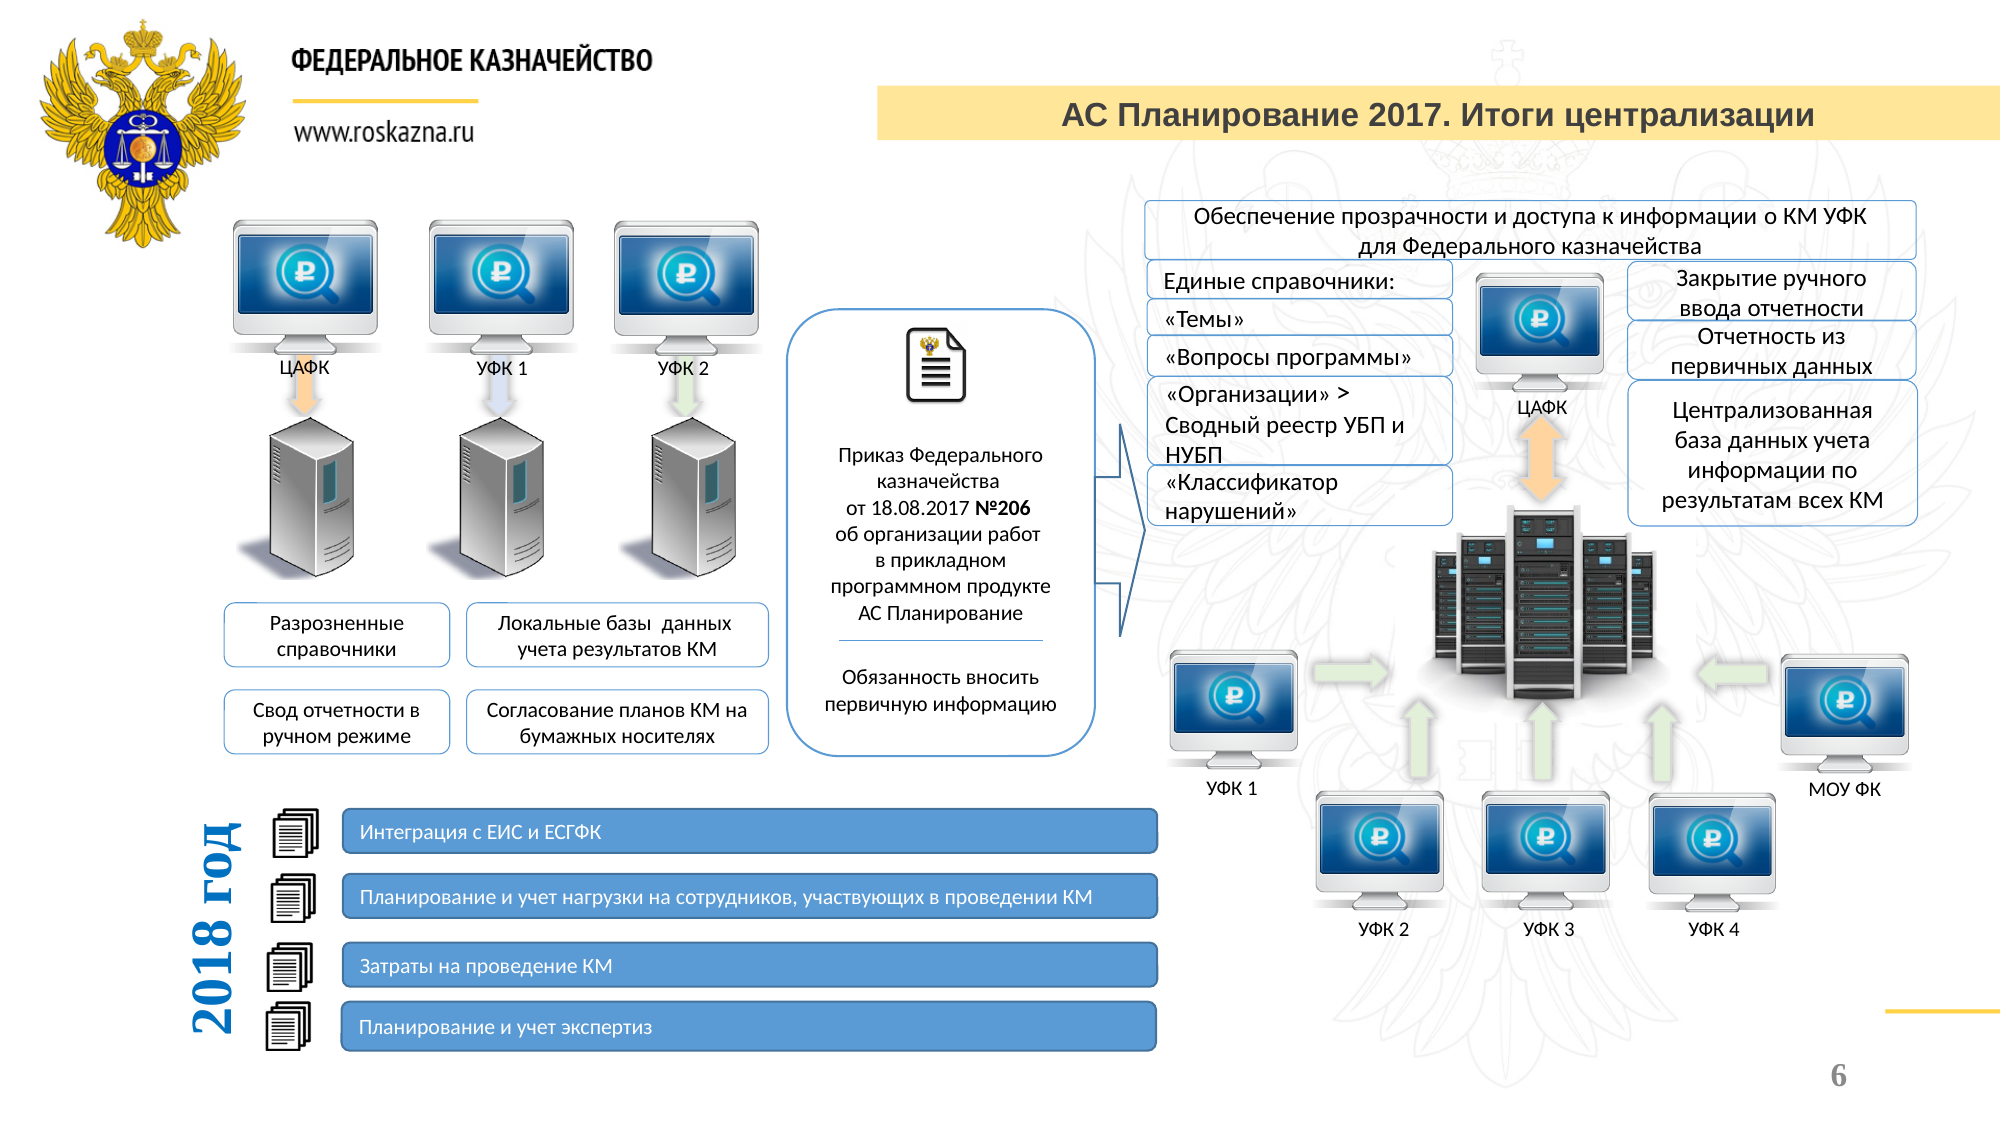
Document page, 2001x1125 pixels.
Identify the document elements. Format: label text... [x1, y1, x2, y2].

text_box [1147, 259, 1918, 949]
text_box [222, 204, 769, 667]
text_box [165, 756, 1158, 1104]
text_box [905, 321, 969, 406]
slide_number 6 [1412, 1042, 1863, 1103]
text_box Обеспечение прозрачности и доступа к информации о КМ УФК для Федерального казначейства [1144, 200, 1917, 260]
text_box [786, 309, 1145, 756]
picture [0, 0, 2001, 1125]
text_box Согласование планов КМ на бумажных носителях [466, 689, 770, 755]
text_box Свод отчетности в ручном режиме [223, 689, 451, 755]
text_box АС Планирование 2017. Итоги централизации [877, 85, 2000, 141]
